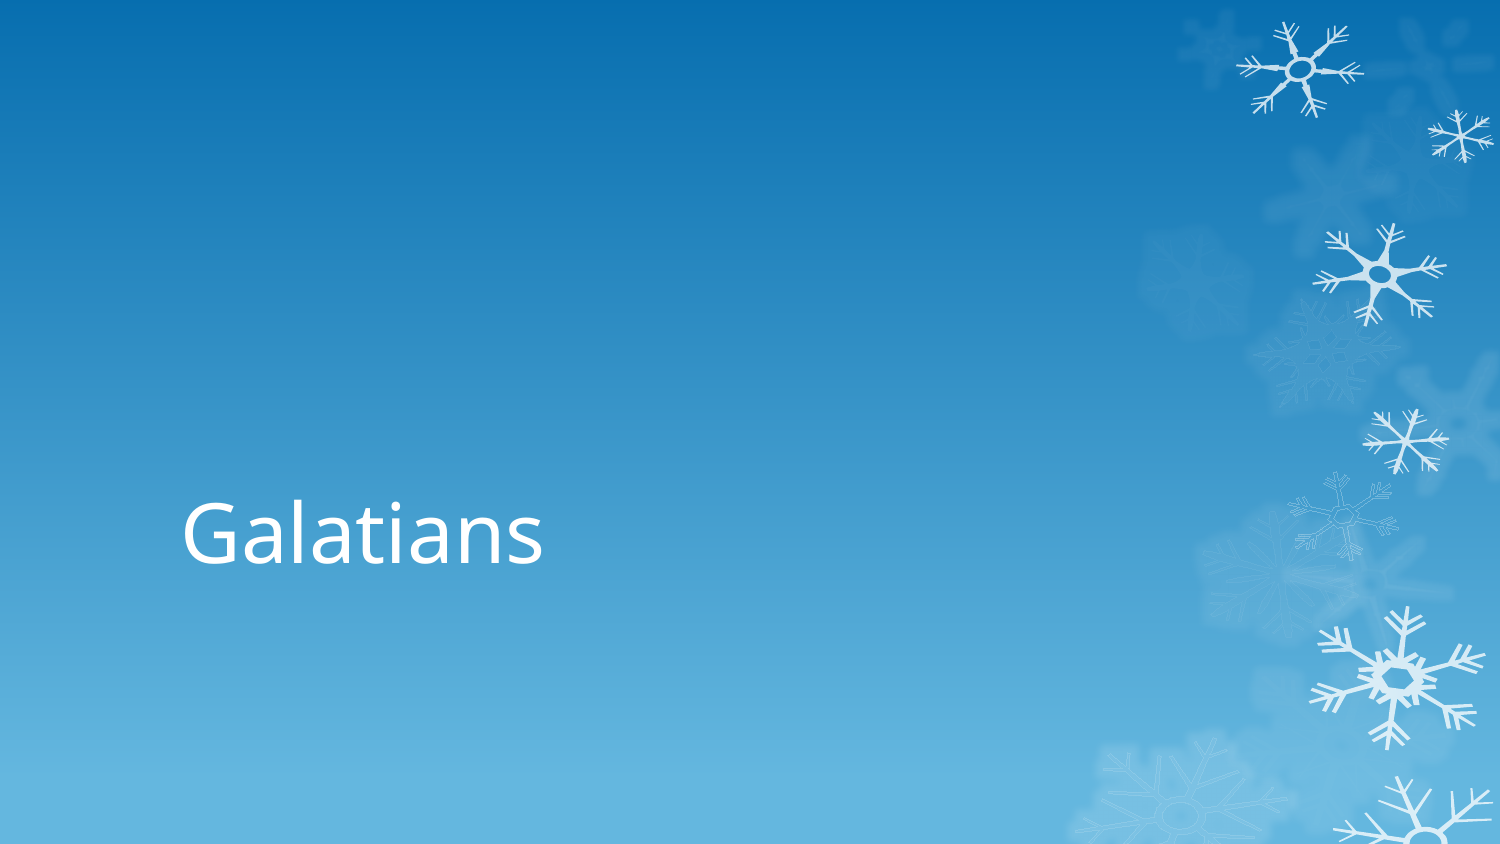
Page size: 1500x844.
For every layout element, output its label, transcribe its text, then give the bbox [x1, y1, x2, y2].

title Galatians [165, 406, 1334, 588]
